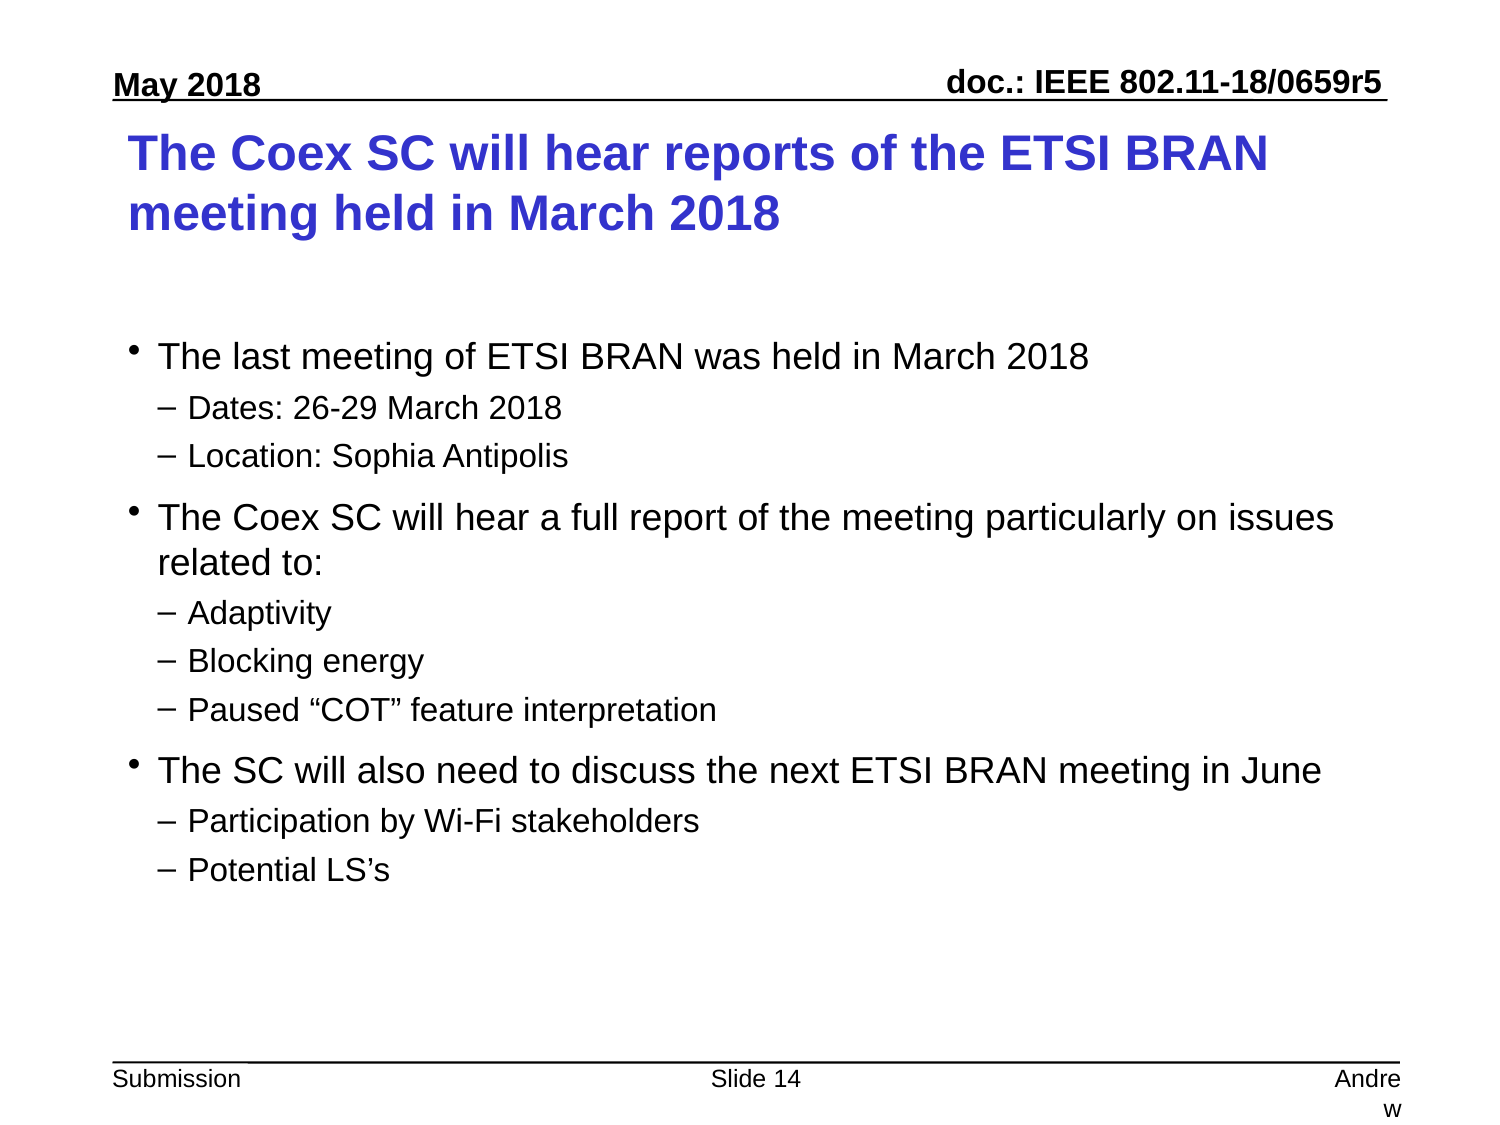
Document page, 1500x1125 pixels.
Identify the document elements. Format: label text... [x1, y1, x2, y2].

title The Coex SC will hear reports of the ETSI BRAN meeting held in March 2018 [112, 112, 1388, 288]
footer Andrew Myles, Cisco [1320, 1061, 1402, 1093]
list The last meeting of ETSI BRAN was held in March 2018 Dates: 26-29 March 2018 Location: Sophia Antipolis The Coex SC will hear a full report of the meeting particularly on issues related to: Adaptivity Blocking energy Paused “COT” feature interpretation The SC will also need to discuss the next ETSI BRAN meeting in June Participation by Wi-Fi stakeholders Potential LS’s [112, 324, 1388, 1000]
slide_number Slide 14 [709, 1061, 803, 1093]
